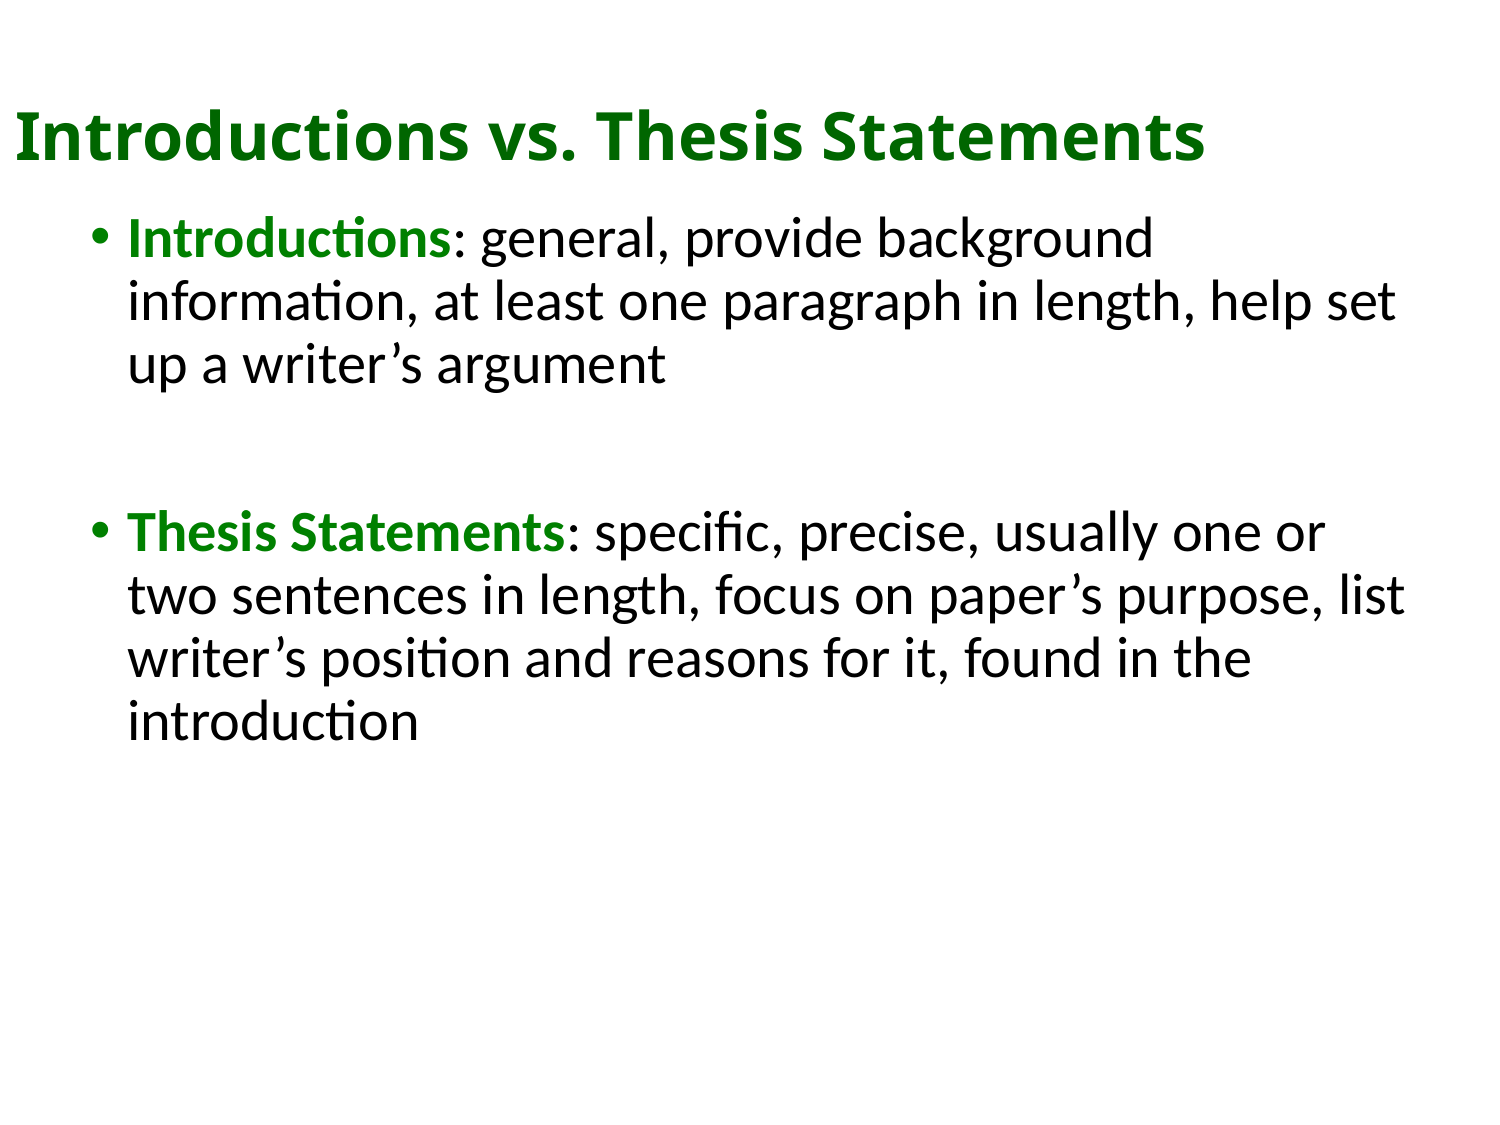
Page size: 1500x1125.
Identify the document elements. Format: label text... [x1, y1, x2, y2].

title Introductions vs. Thesis Statements [0, 45, 1425, 233]
list Introductions: general, provide background information, at least one paragraph in length, help set up a writer’s argument Thesis Statements: specific, precise, usually one or two sentences in length, focus on paper’s purpose, list writer’s position and reasons for it, found in the introduction [75, 200, 1425, 943]
